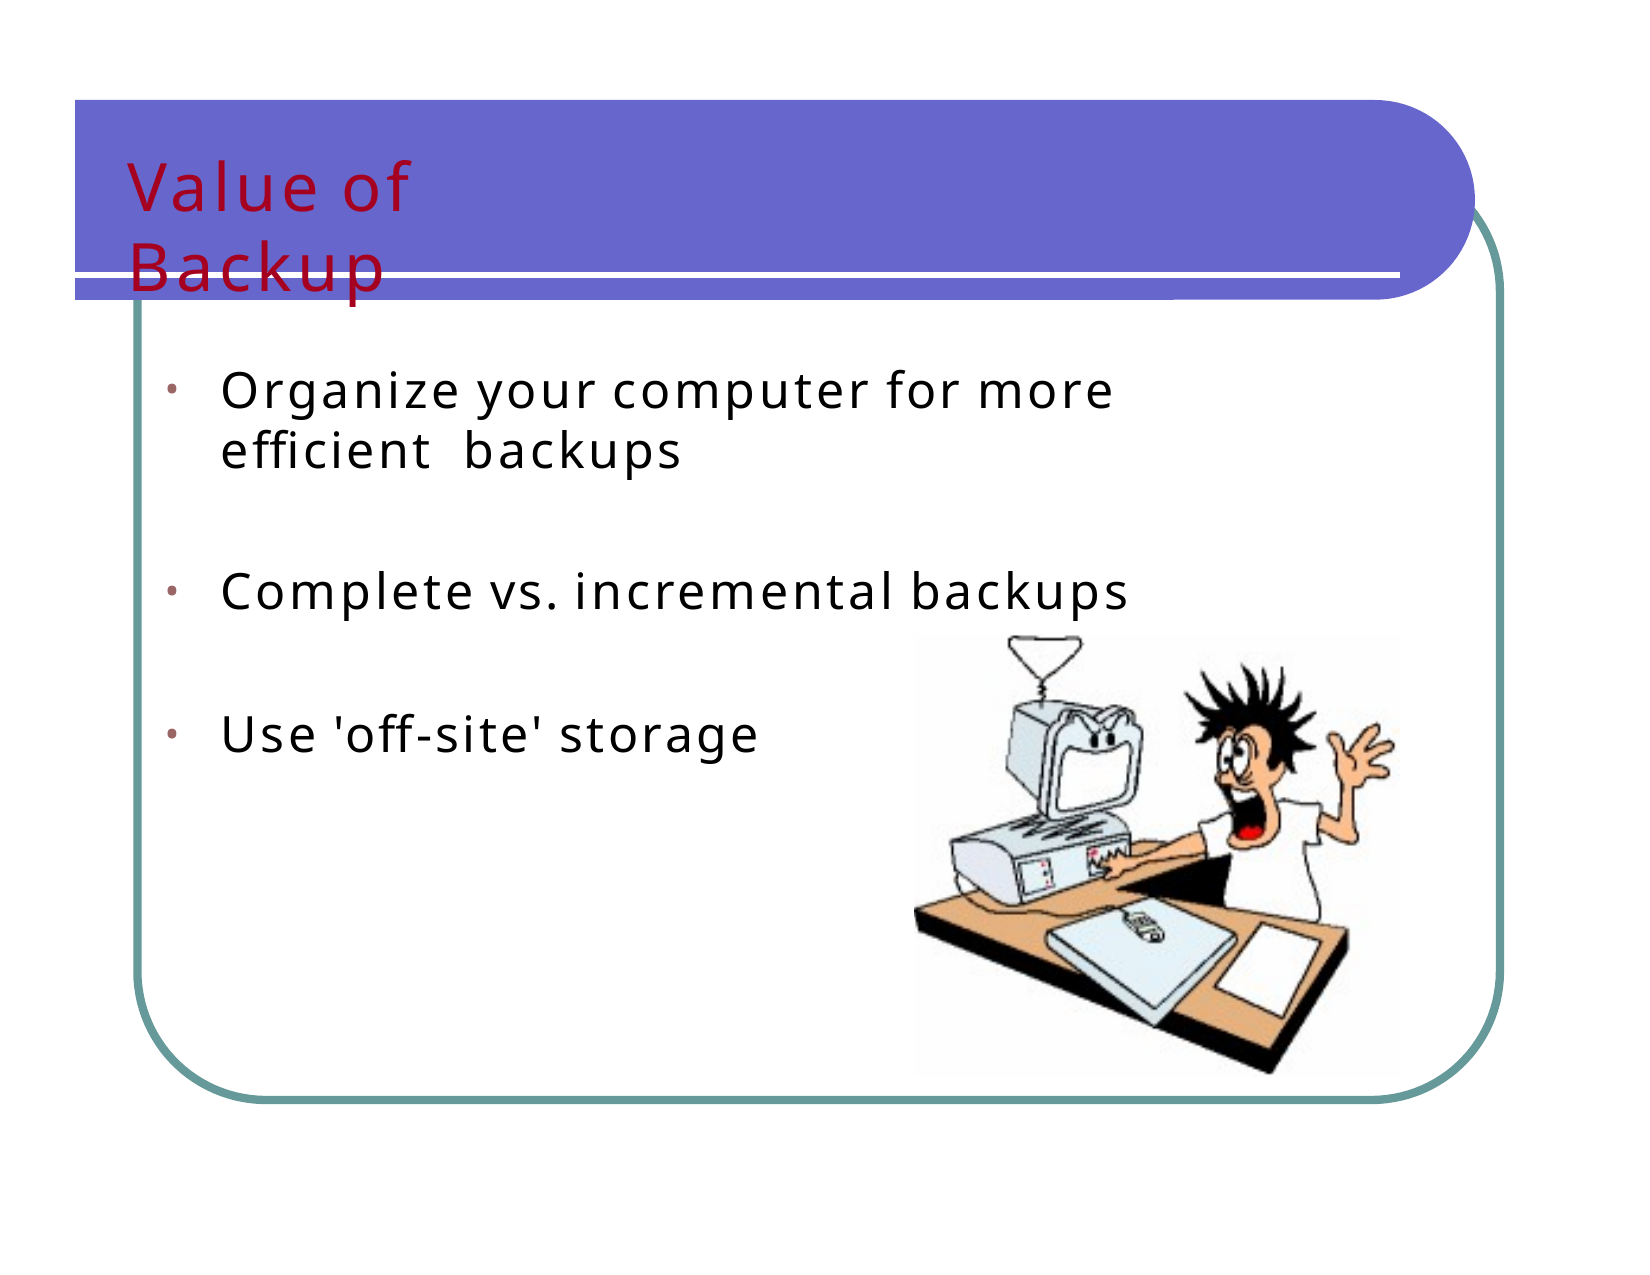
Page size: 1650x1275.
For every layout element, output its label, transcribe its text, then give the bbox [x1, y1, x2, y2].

text_box Organize your computer for more efficient backups Complete vs. incremental backups Use 'off-site' storage [162, 354, 1284, 763]
picture [914, 634, 1401, 1077]
title Value of Backup [125, 142, 669, 358]
